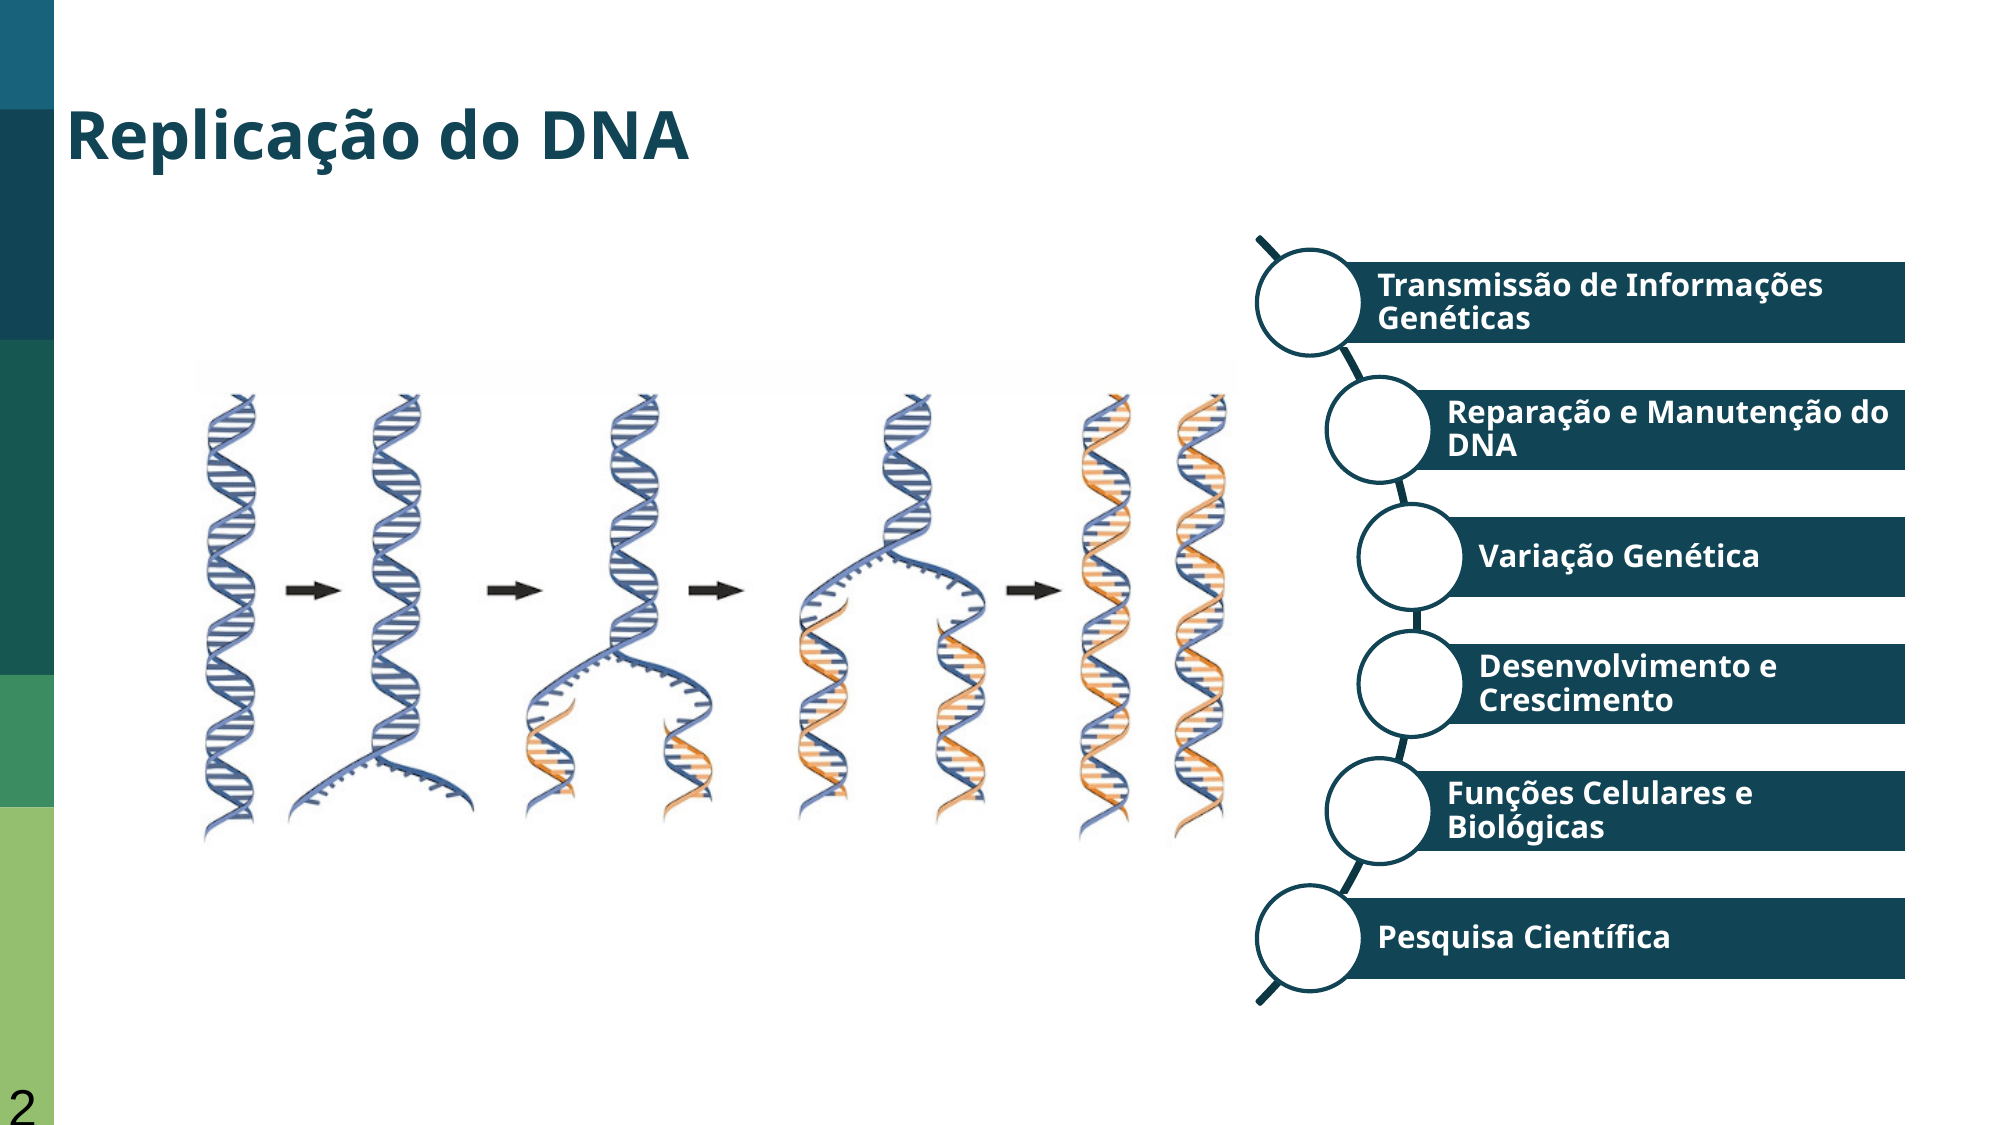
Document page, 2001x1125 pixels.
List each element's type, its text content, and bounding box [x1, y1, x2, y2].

text_box Replicação do DNA [65, 71, 1693, 173]
picture [156, 359, 1265, 882]
slide_number 22 [0, 1054, 66, 1125]
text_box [1245, 217, 1919, 1024]
